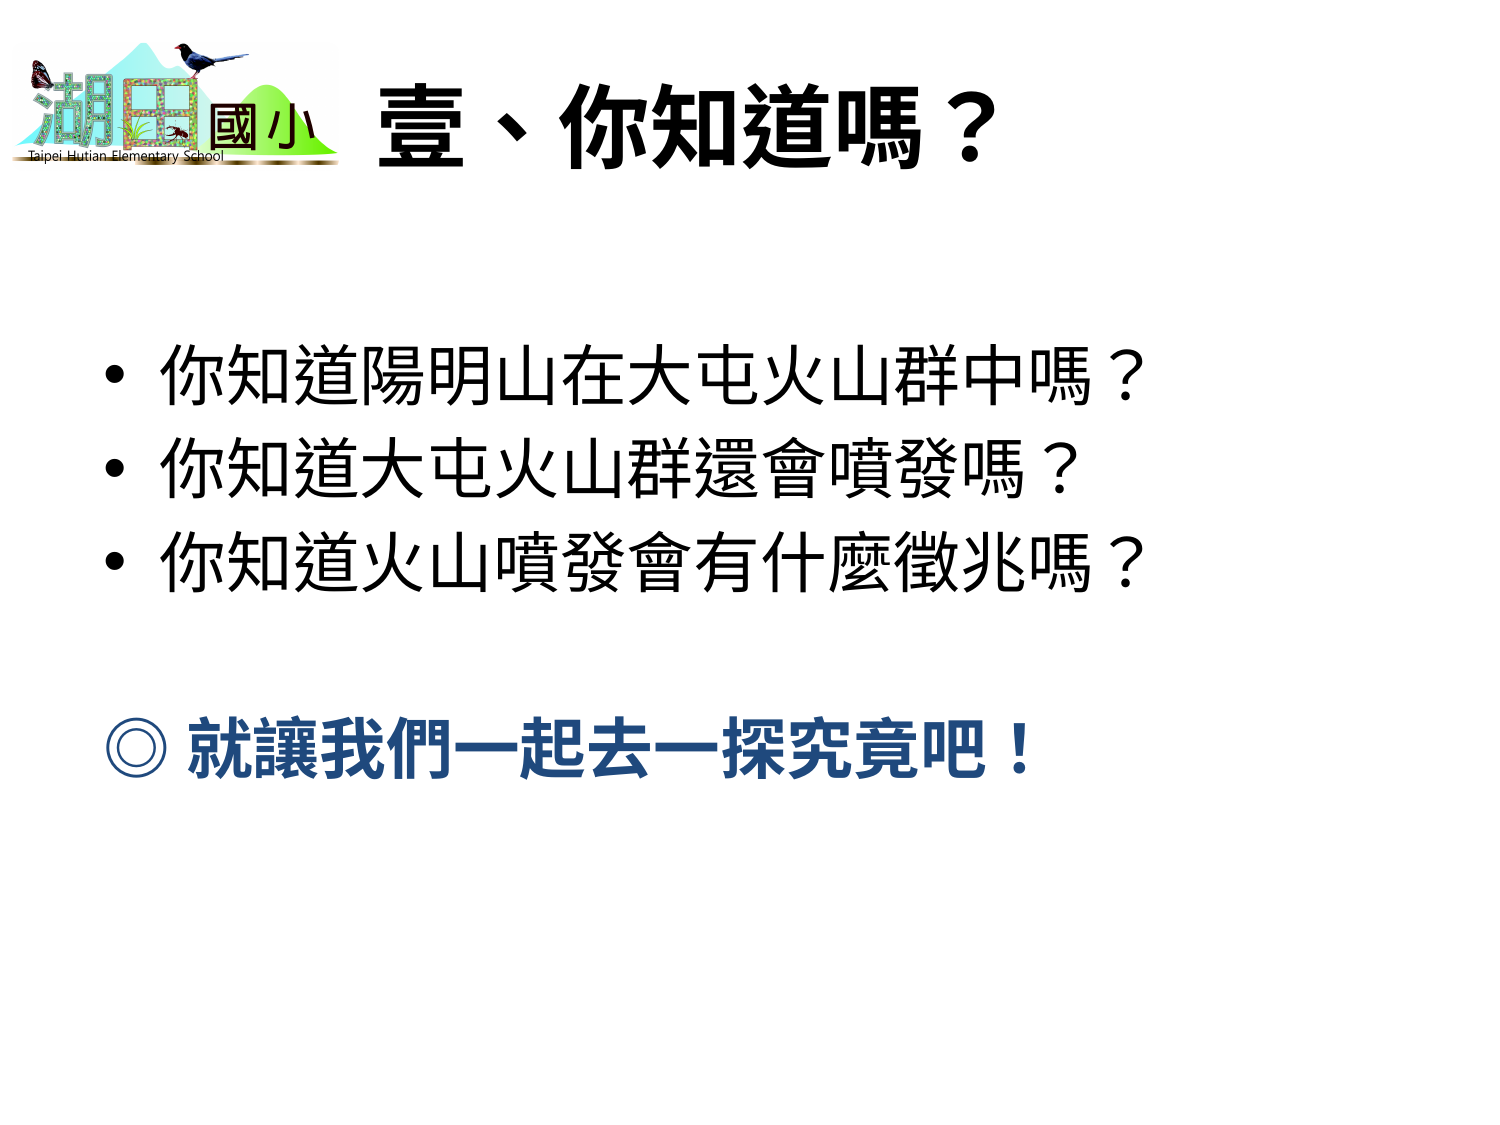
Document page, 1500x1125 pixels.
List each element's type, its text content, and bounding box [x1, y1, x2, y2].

title 壹、你知道嗎？ [360, 30, 1447, 219]
picture [12, 42, 339, 171]
list 你知道陽明山在大屯火山群中嗎？ 你知道大屯火山群還會噴發嗎？ 你知道火山噴發會有什麼徵兆嗎？ ◎就讓我們一起去一探究竟吧！ [88, 326, 1439, 1069]
